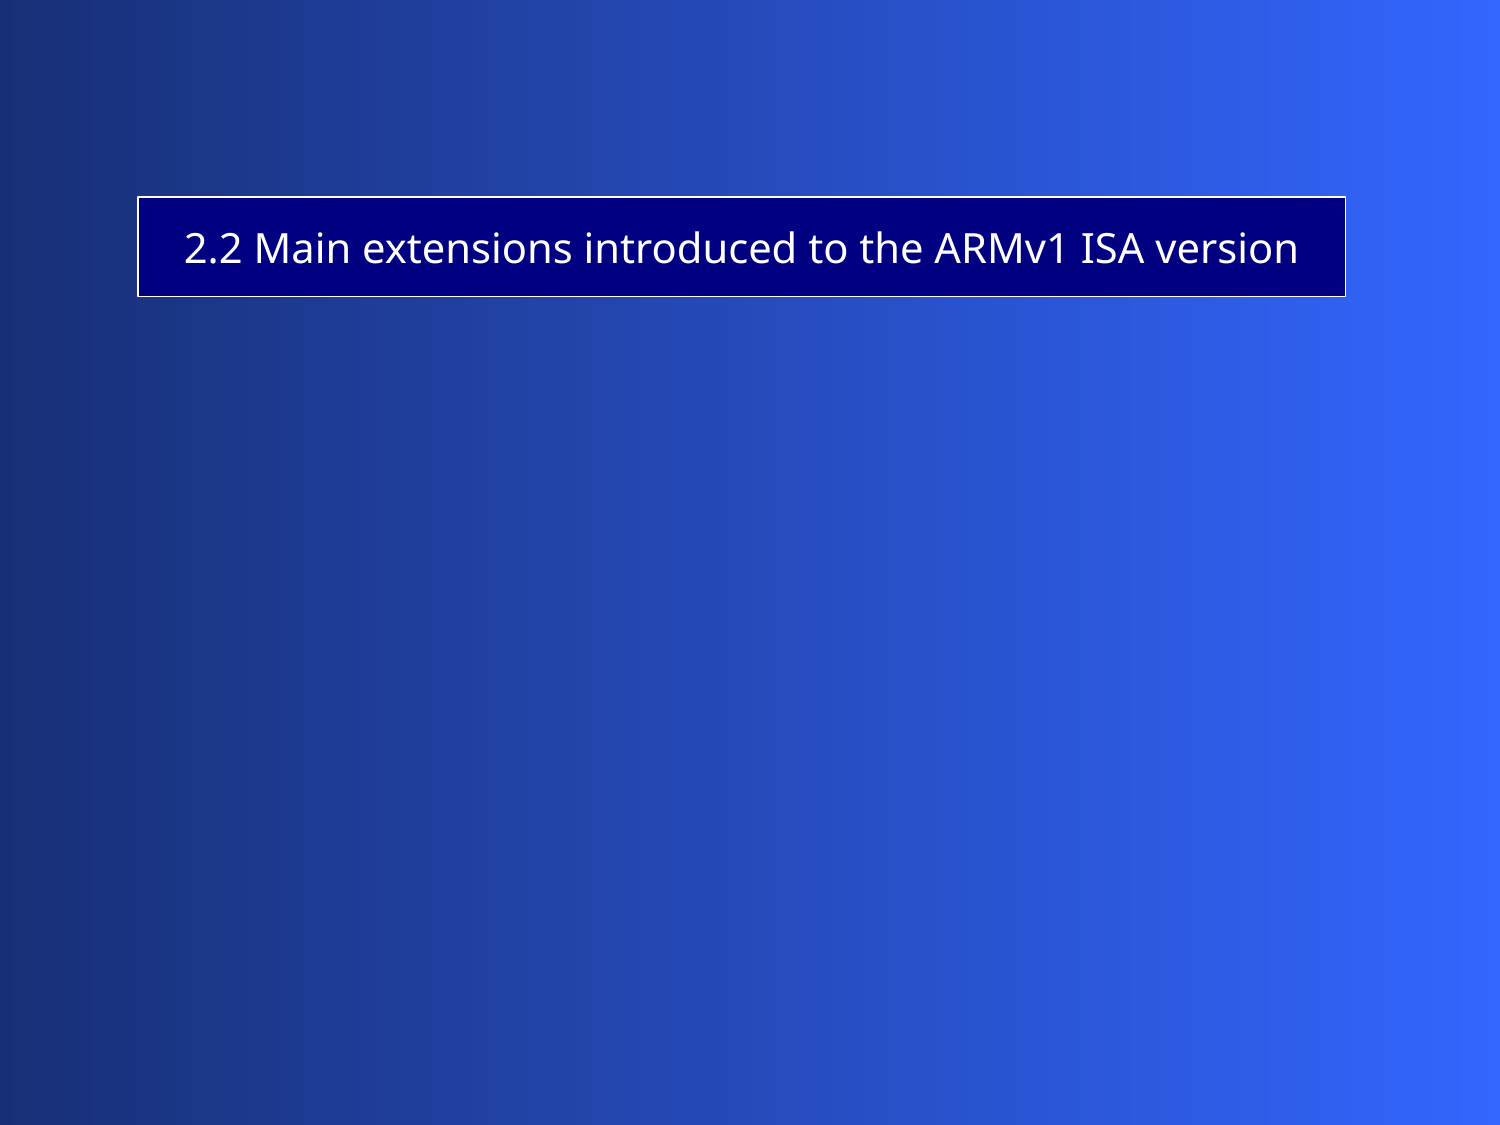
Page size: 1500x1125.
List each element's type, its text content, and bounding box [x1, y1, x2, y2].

text_box 2.2 Main extensions introduced to the ARMv1 ISA version [138, 196, 1346, 297]
